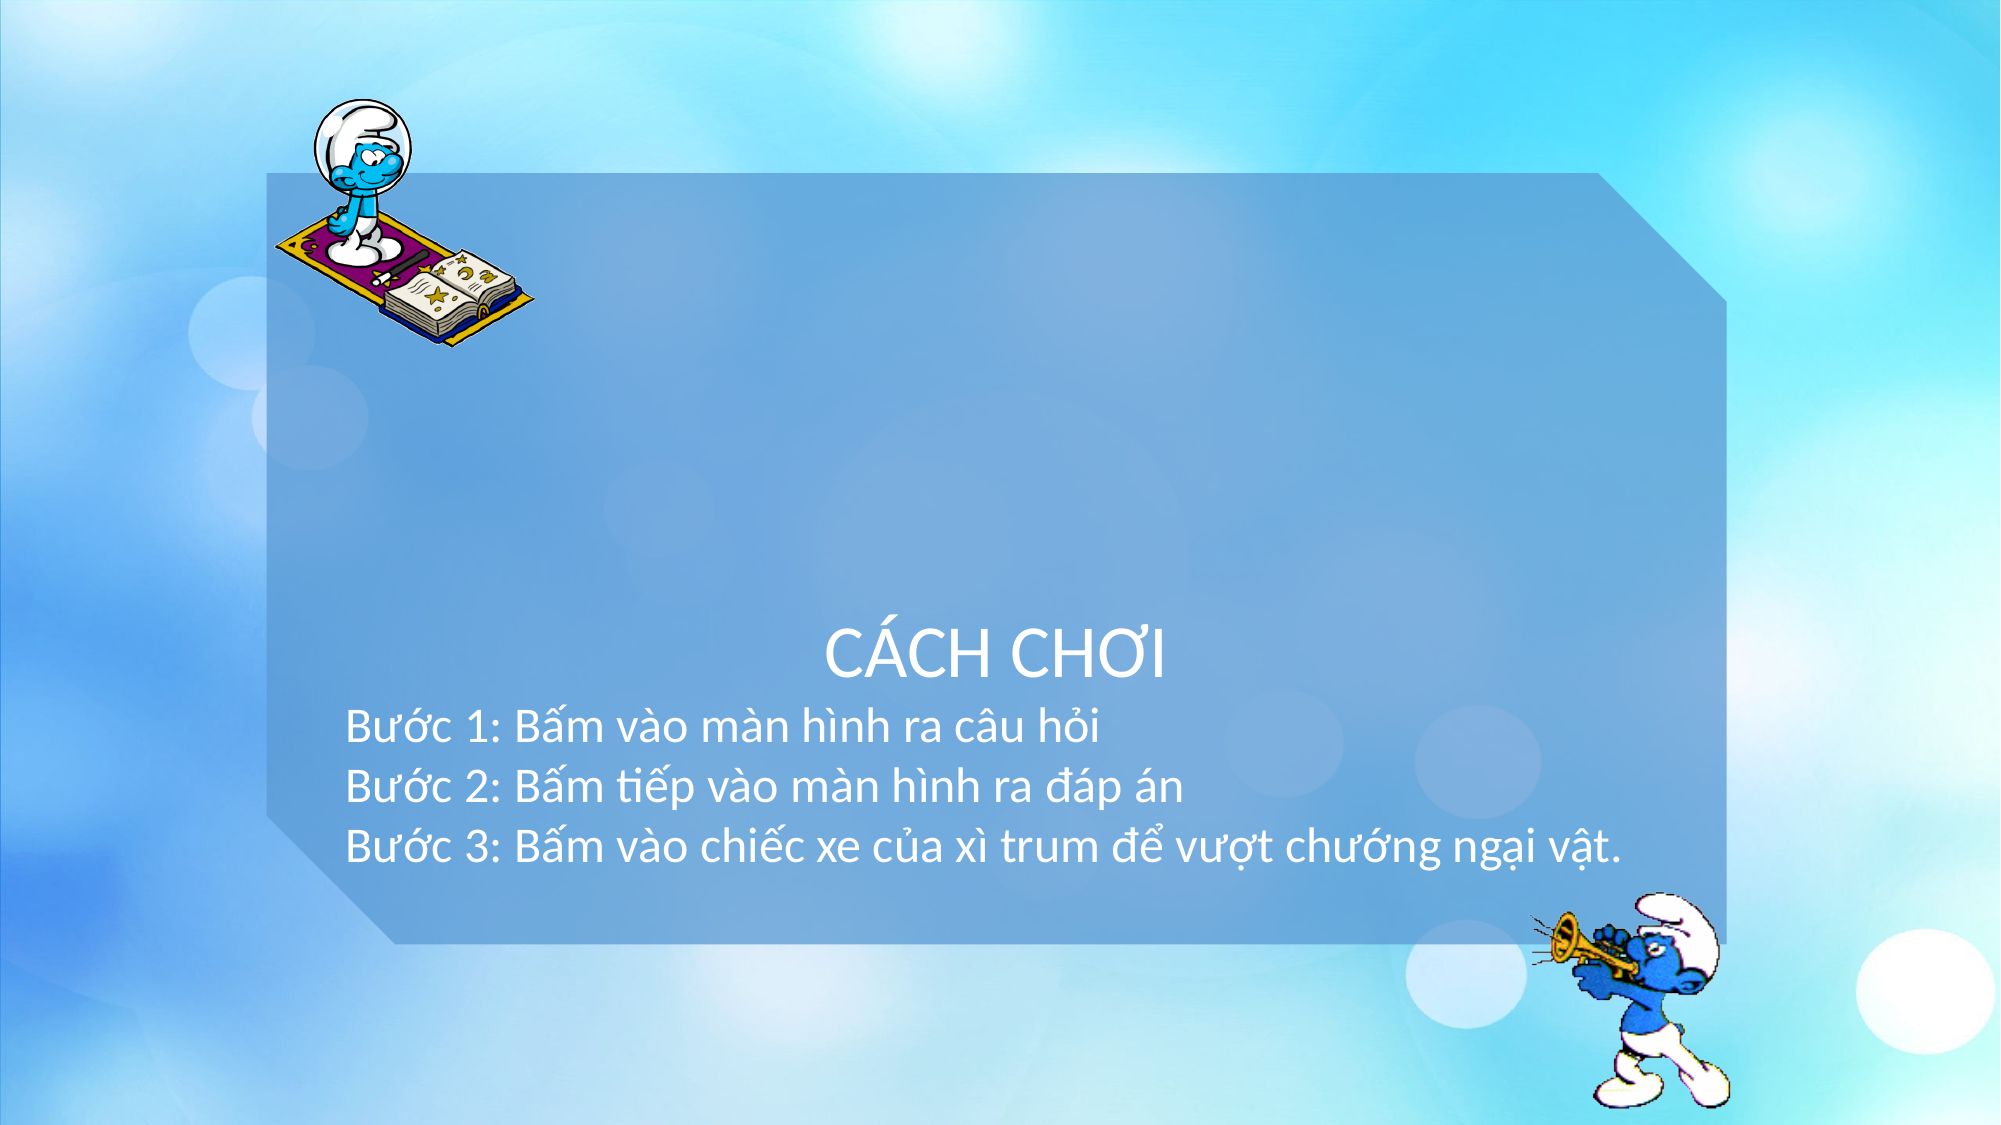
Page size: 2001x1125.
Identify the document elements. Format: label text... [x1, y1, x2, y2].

text_box CÁCH CHƠI Bước 1: Bấm vào màn hình ra câu hỏi Bước 2: Bấm tiếp vào màn hình ra đáp án Bước 3: Bấm vào chiếc xe của xì trum để vượt chướng ngại vật. [265, 172, 1728, 946]
picture [0, 0, 2001, 1125]
